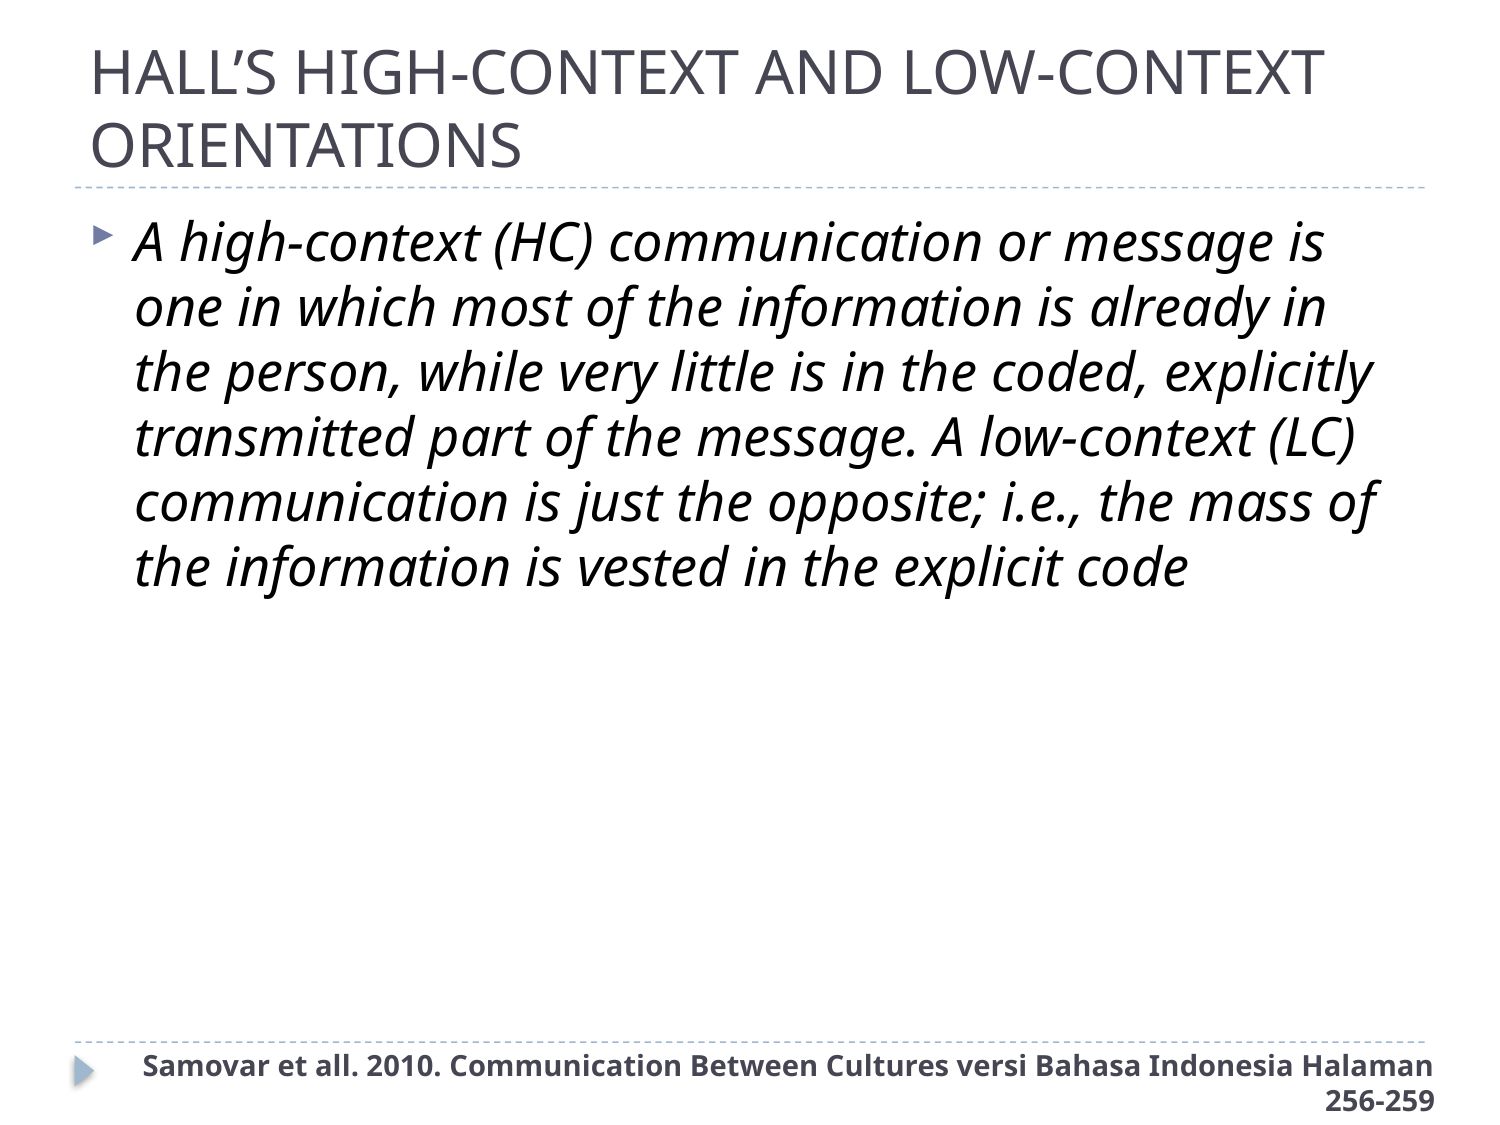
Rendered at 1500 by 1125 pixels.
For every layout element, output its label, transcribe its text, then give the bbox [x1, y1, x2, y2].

list A high-context (HC) communication or message is one in which most of the information is already in the person, while very little is in the coded, explicitly transmitted part of the message. A low-context (LC) communication is just the opposite; i.e., the mass of the information is vested in the explicit code [75, 200, 1425, 1010]
footer Samovar et all. 2010. Communication Between Cultures versi Bahasa Indonesia Halaman 256-259 [99, 1040, 1450, 1100]
title HALL’S HIGH-CONTEXT AND LOW-CONTEXT ORIENTATIONS [75, 24, 1425, 188]
